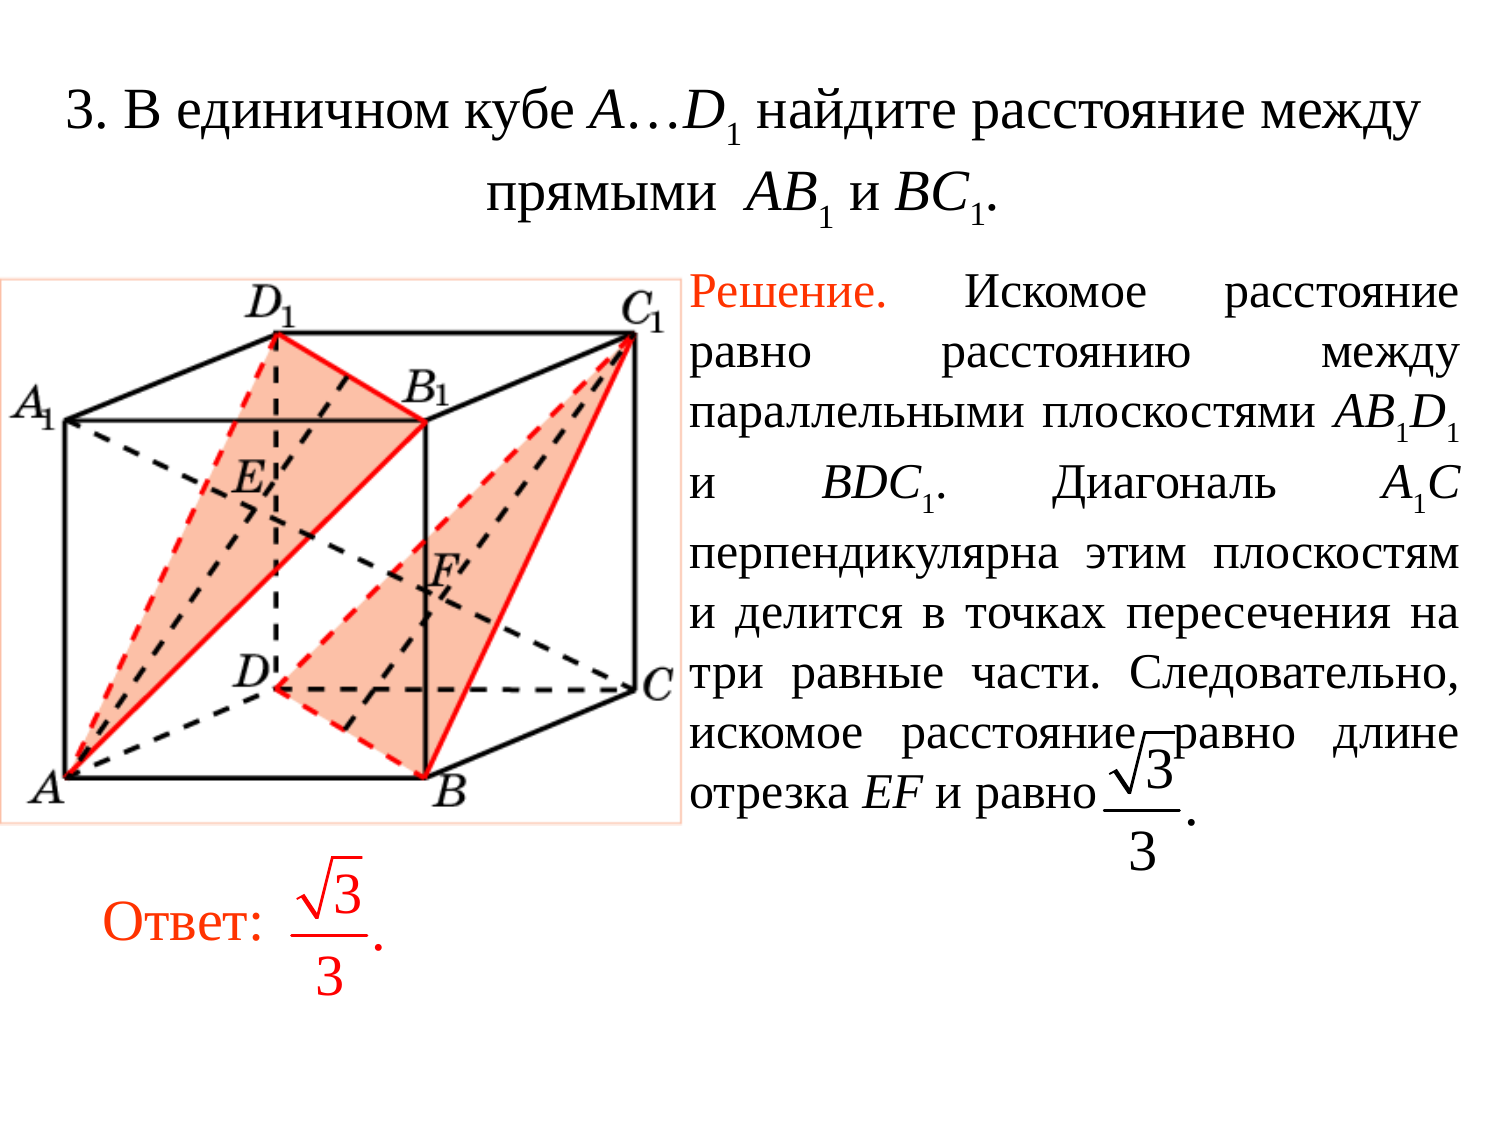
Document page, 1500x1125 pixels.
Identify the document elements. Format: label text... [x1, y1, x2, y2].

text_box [0, 249, 1475, 1003]
text_box 3. В единичном кубе A…D1 найдите расстояние между прямыми AB1 и BC1. [24, 62, 1463, 243]
